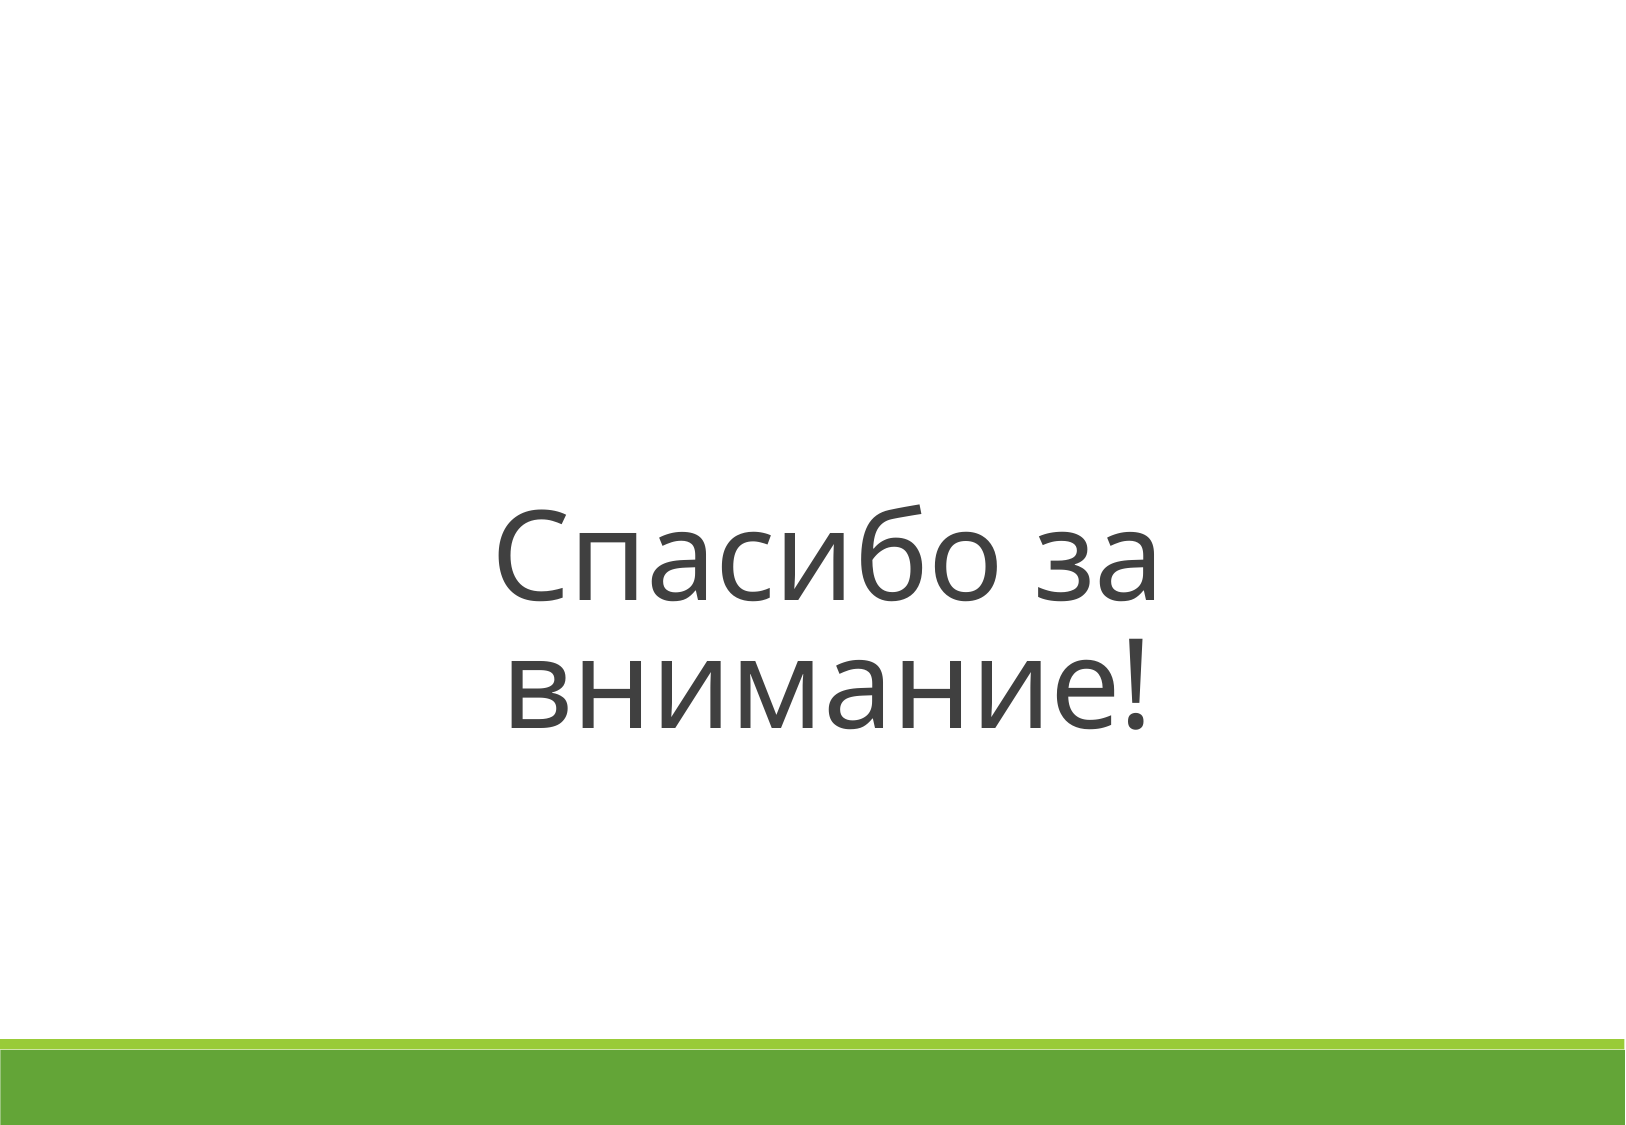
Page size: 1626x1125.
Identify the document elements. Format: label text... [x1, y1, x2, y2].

title Спасибо за внимание! [157, 176, 1499, 762]
